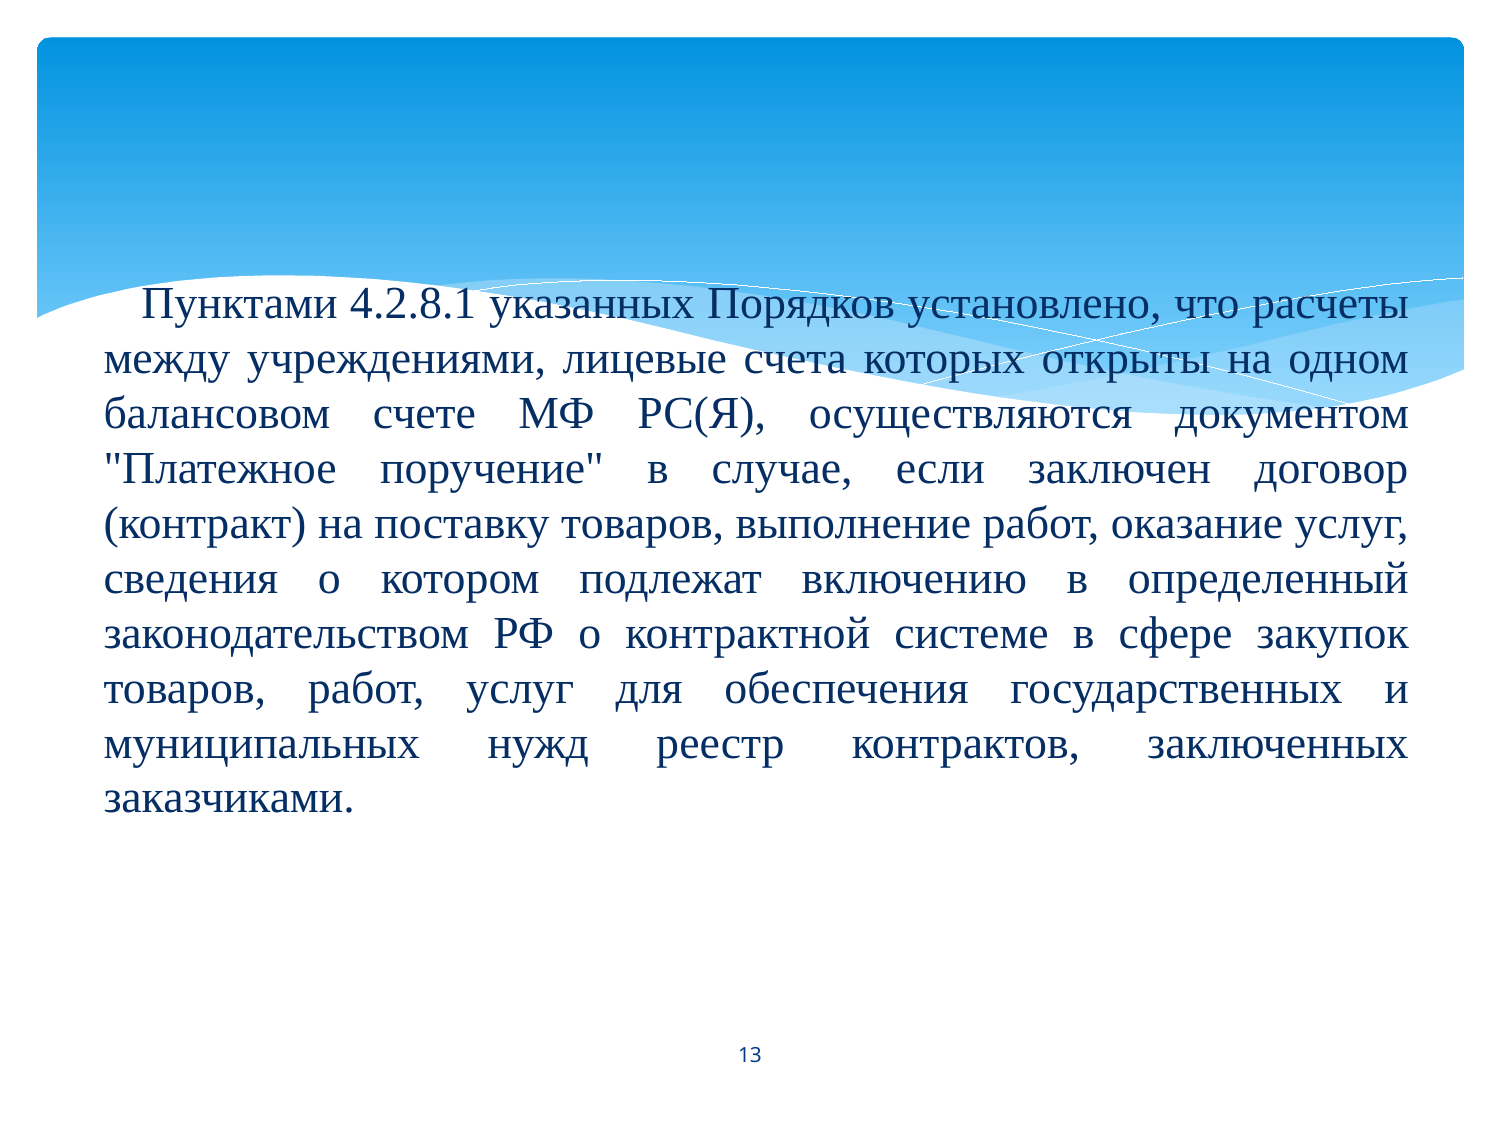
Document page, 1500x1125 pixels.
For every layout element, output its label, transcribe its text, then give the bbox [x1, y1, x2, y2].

slide_number 13 [654, 1025, 846, 1086]
list Пунктами 4.2.8.1 указанных Порядков установлено, что расчеты между учреждениями, лицевые счета которых открыты на одном балансовом счете МФ РС(Я), осуществляются документом "Платежное поручение" в случае, если заключен договор (контракт) на поставку товаров, выполнение работ, оказание услуг, сведения о котором подлежат включению в определенный законодательством РФ о контрактной системе в сфере закупок товаров, работ, услуг для обеспечения государственных и муниципальных нужд реестр контрактов, заключенных заказчиками. [88, 196, 1425, 1024]
